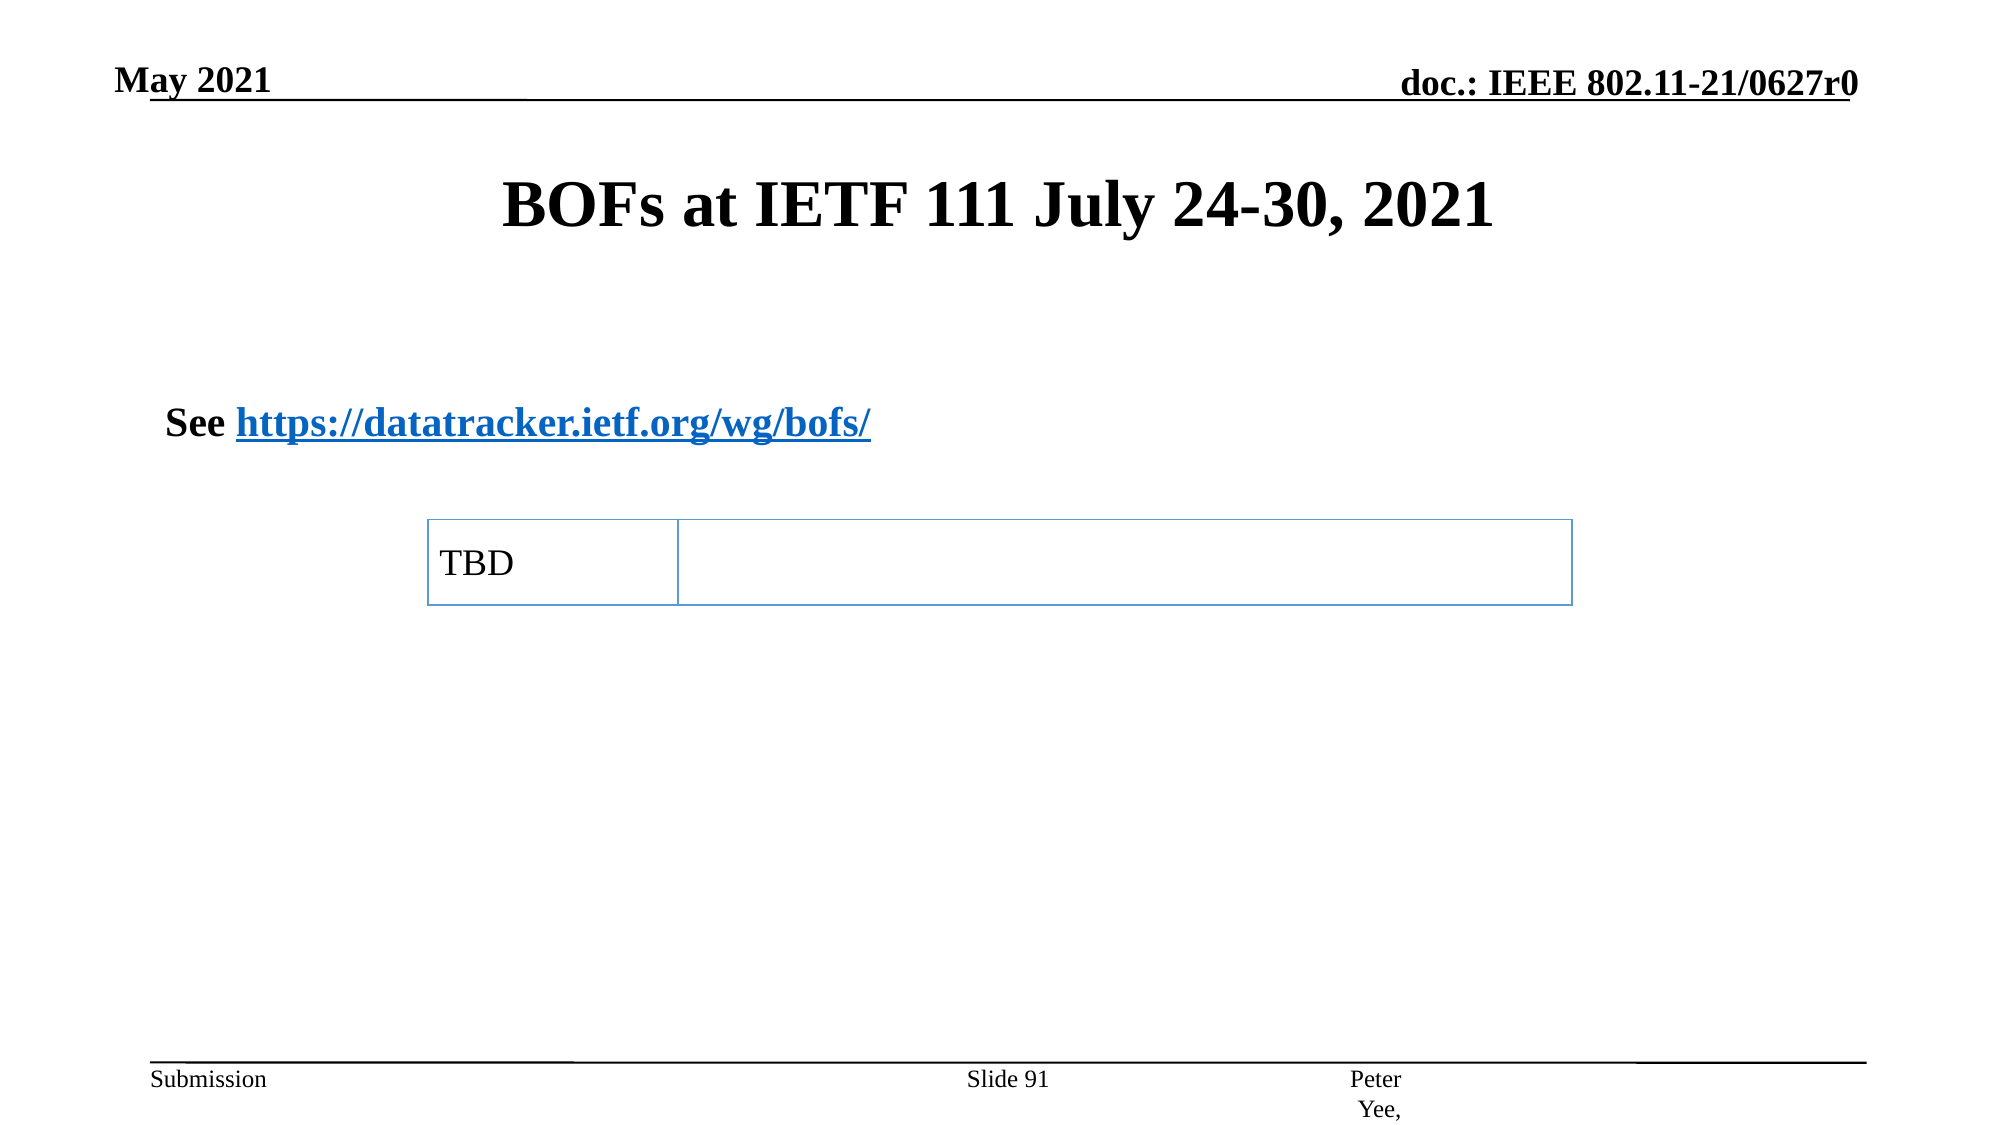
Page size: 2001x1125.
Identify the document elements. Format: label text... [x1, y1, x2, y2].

table_header [679, 520, 1571, 604]
list See https://datatracker.ietf.org/wg/bofs/ [149, 324, 1850, 1000]
title BOFs at IETF 111 July 24-30, 2021 [149, 112, 1850, 288]
table_header TBD [429, 520, 677, 604]
footer Peter Yee, AKAYLA [1324, 1061, 1402, 1125]
slide_number Slide 91 [950, 1061, 1067, 1123]
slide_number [114, 0, 426, 101]
